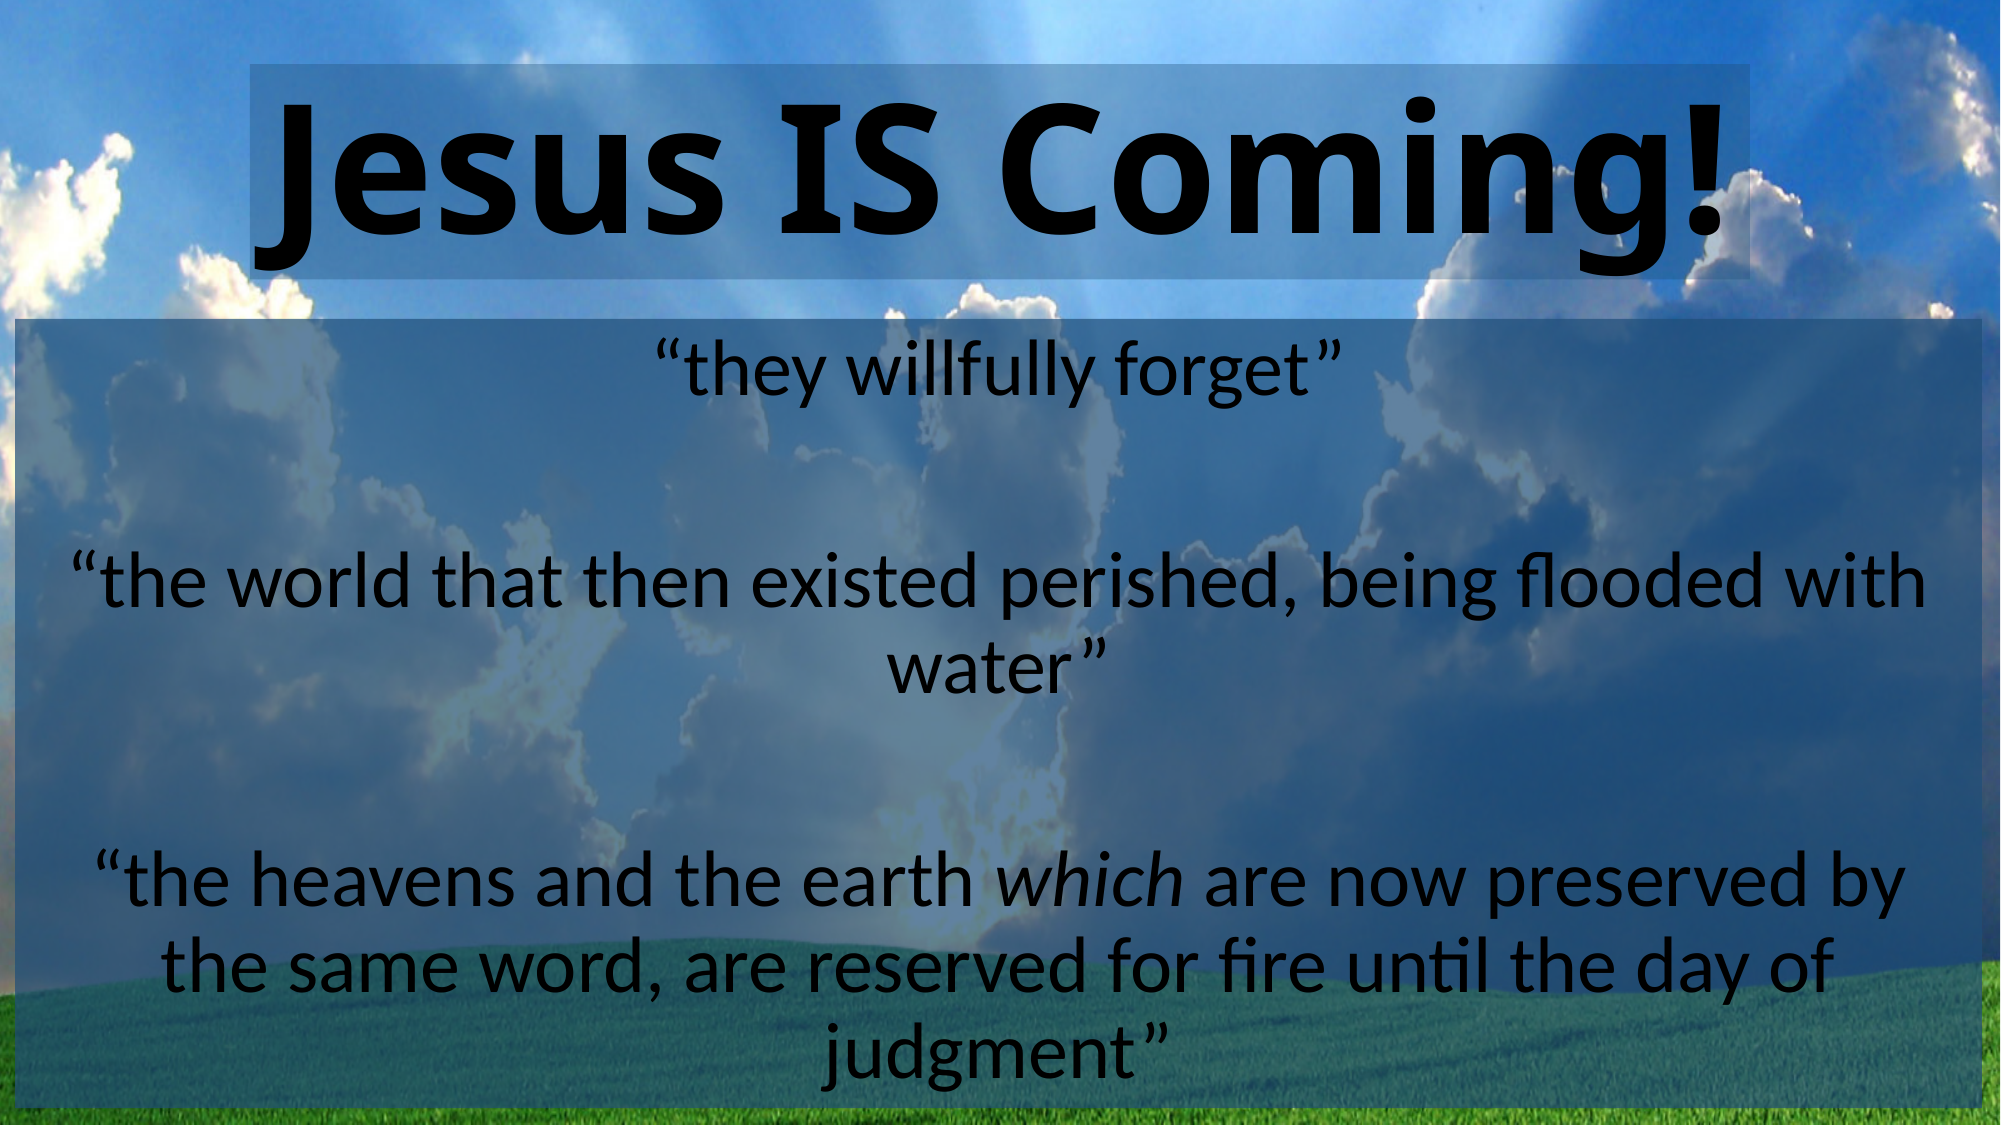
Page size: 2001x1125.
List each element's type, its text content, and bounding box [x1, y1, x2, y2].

picture [0, 0, 2001, 1125]
title Jesus IS Coming! [249, 64, 1750, 280]
subtitle “they willfully forget” “the world that then existed perished, being flooded with water” “the heavens and the earth which are now preserved by the same word, are reserved for fire until the day of judgment” [15, 318, 1982, 1109]
